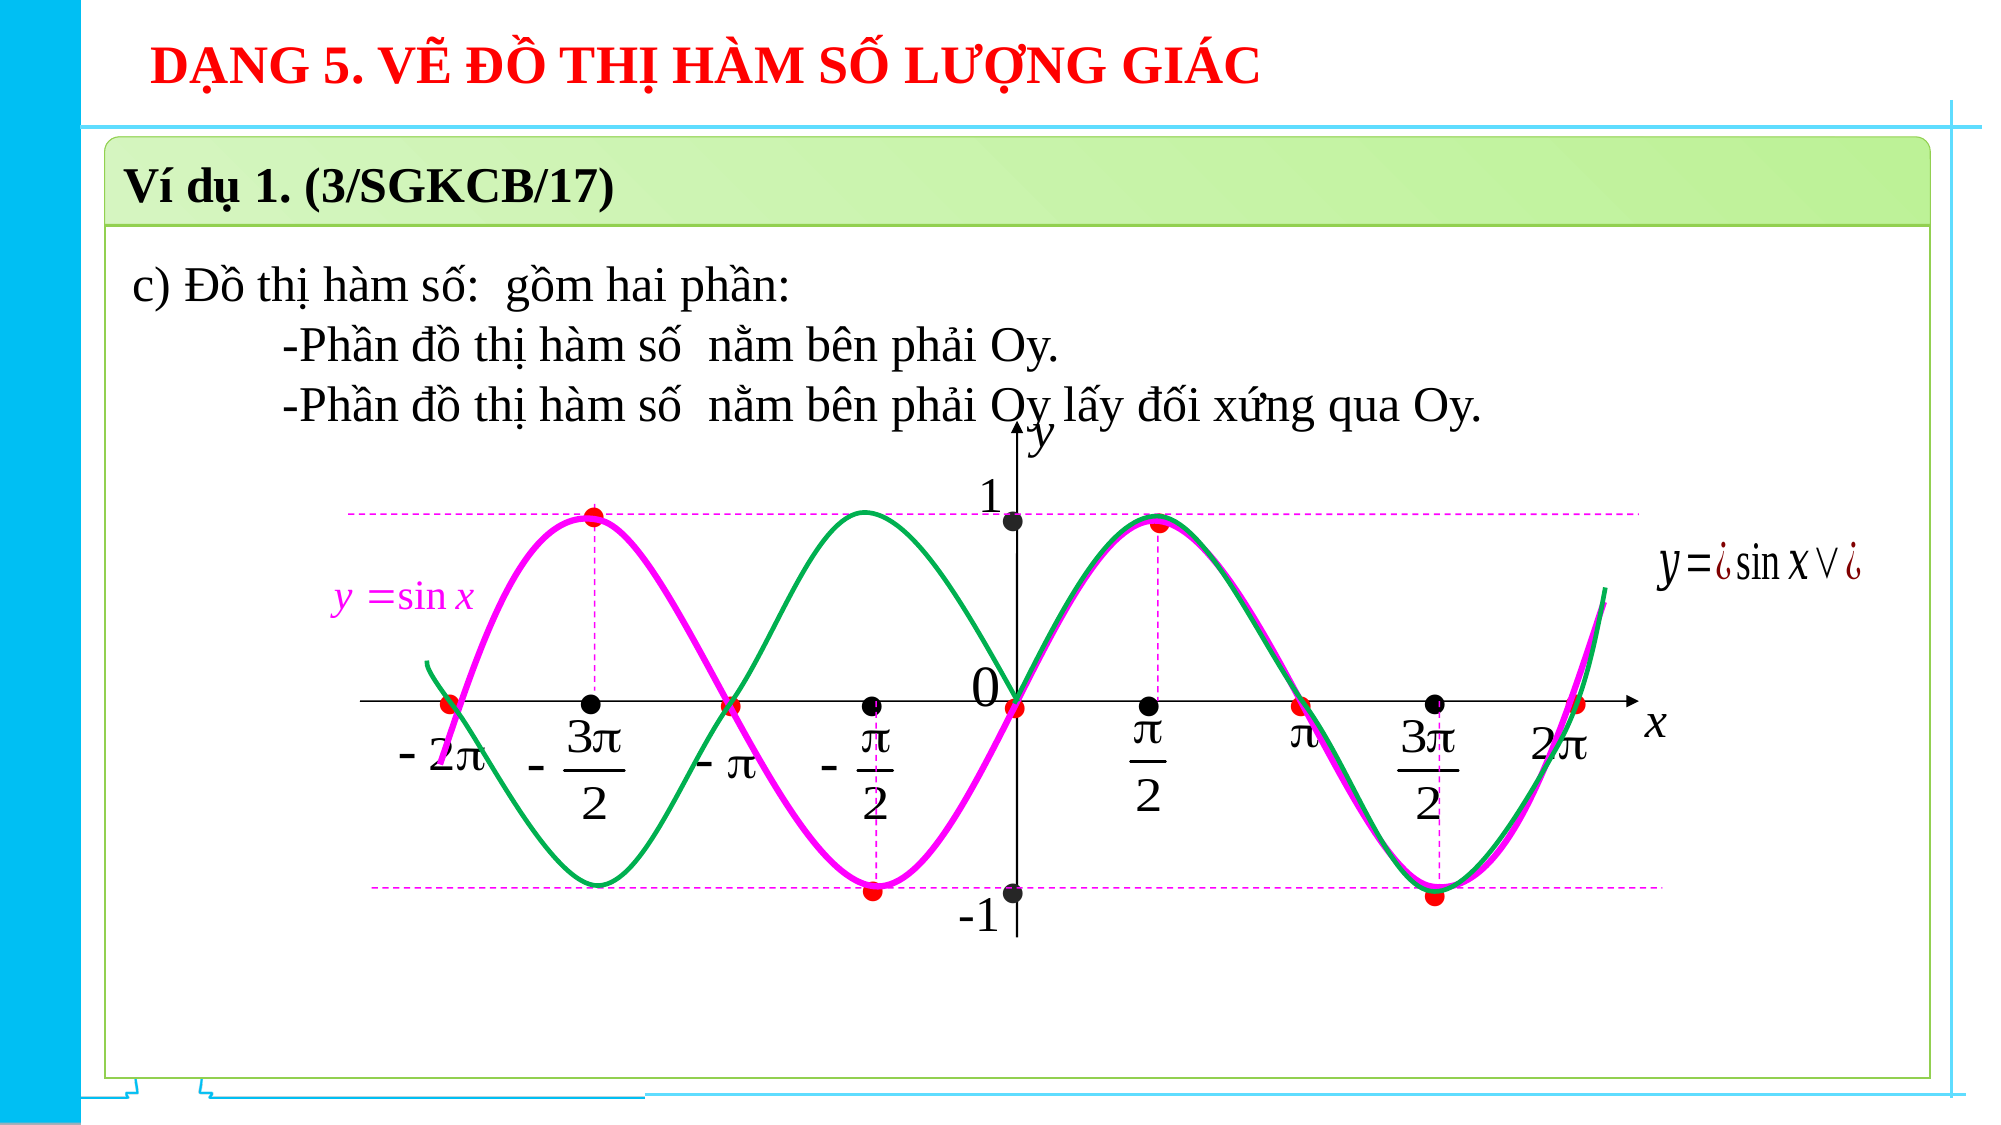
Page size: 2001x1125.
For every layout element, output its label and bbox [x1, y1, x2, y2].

text_box [0, 0, 2000, 1125]
text_box [426, 512, 1606, 892]
text_box [348, 389, 1683, 950]
text_box [323, 571, 426, 628]
